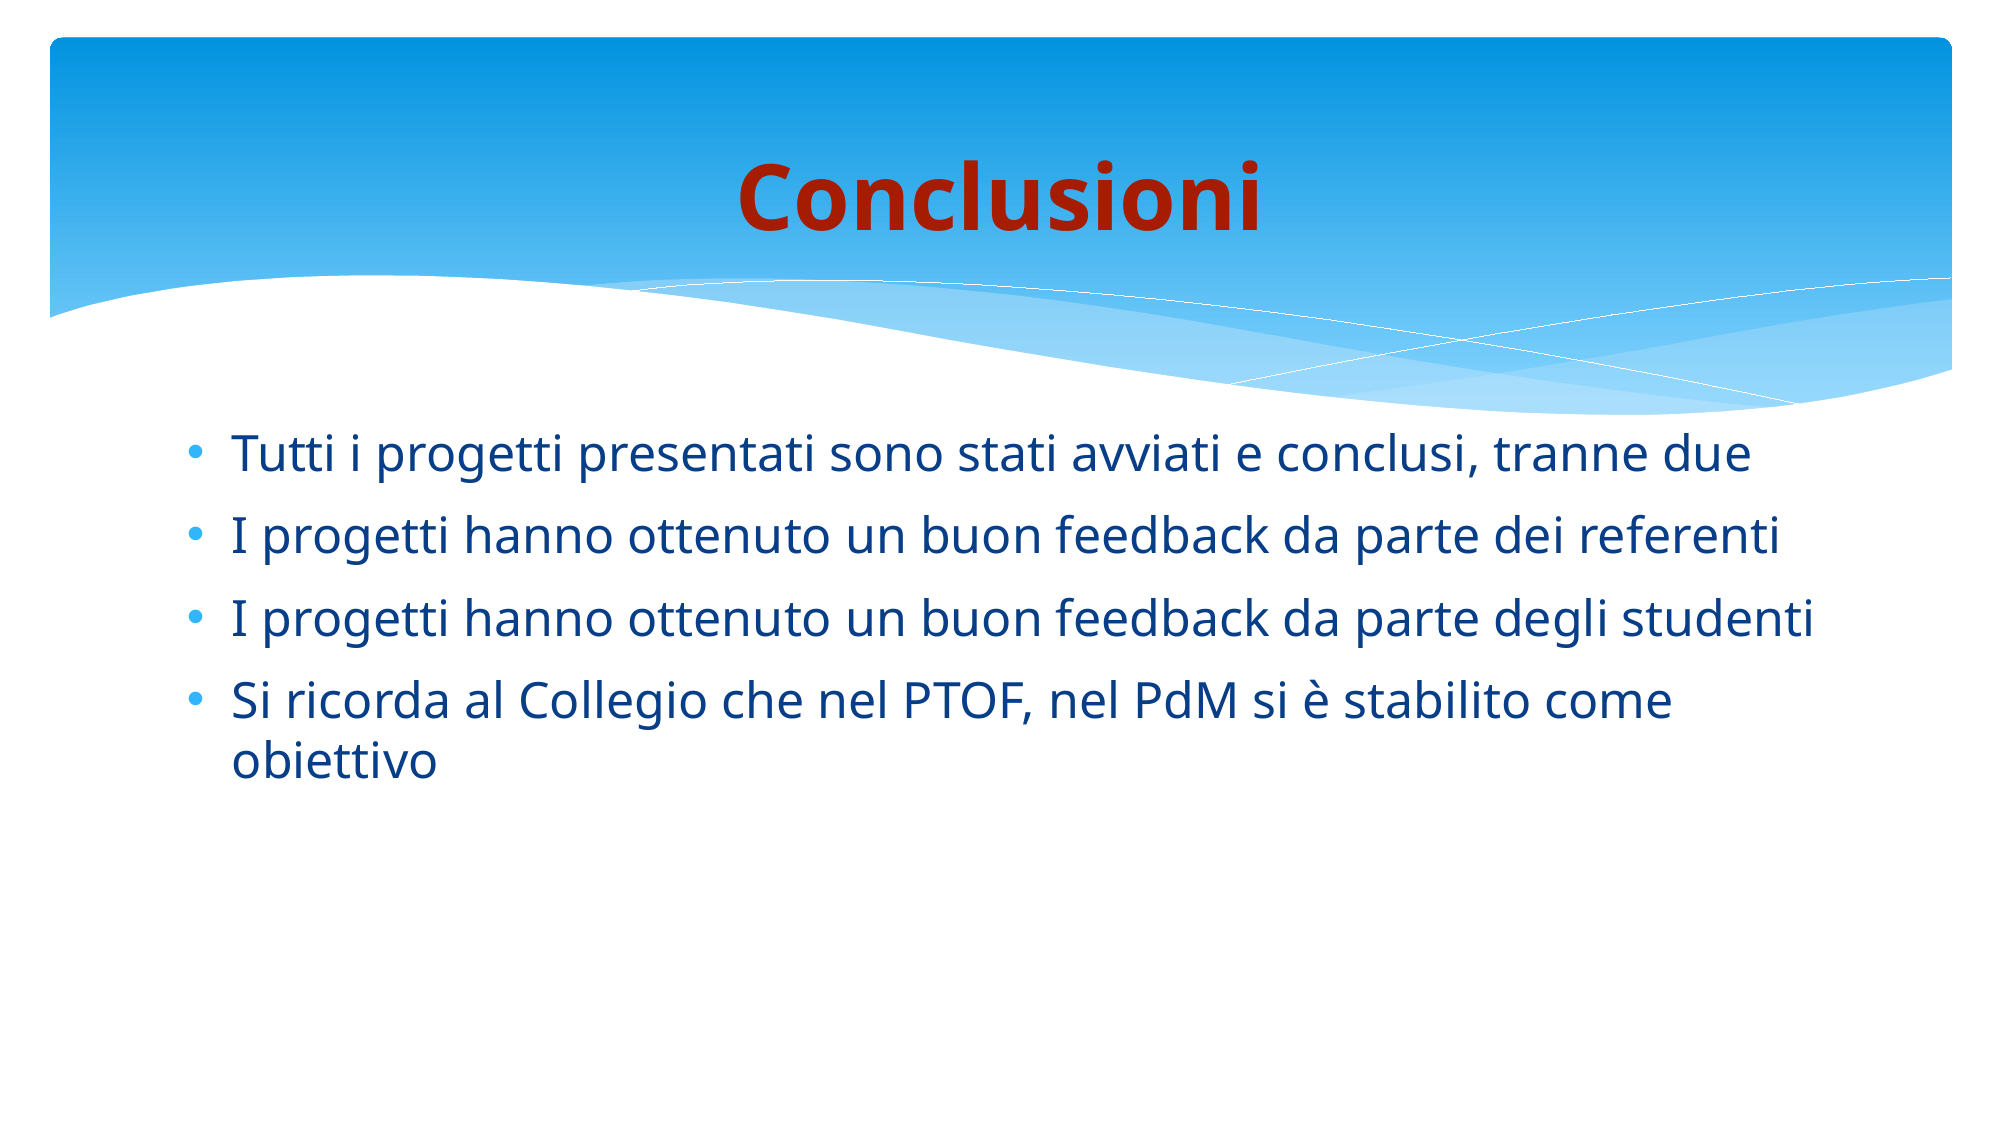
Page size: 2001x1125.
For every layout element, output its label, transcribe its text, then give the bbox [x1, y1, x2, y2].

list Tutti i progetti presentati sono stati avviati e conclusi, tranne due I progetti hanno ottenuto un buon feedback da parte dei referenti I progetti hanno ottenuto un buon feedback da parte degli studenti Si ricorda al Collegio che nel PTOF, nel PdM si è stabilito come obiettivo [171, 413, 1842, 802]
title Conclusioni [212, 132, 1788, 255]
